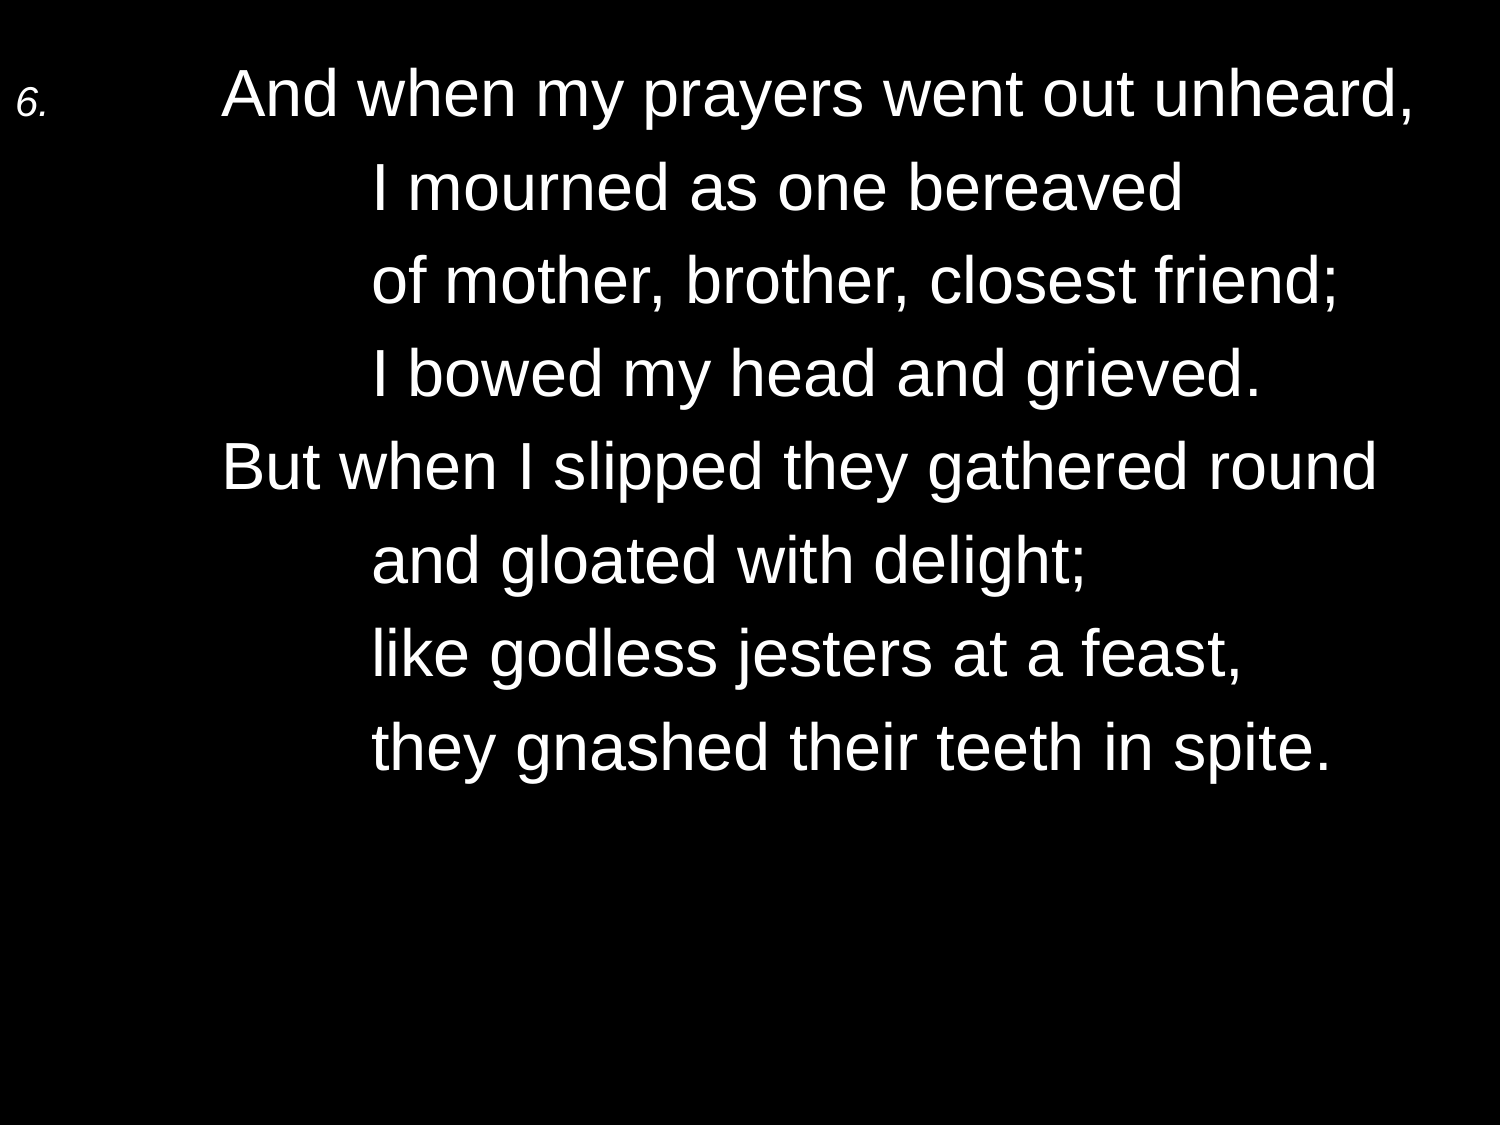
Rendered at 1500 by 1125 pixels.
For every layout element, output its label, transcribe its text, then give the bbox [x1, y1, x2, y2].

list 6. And when my prayers went out unheard, I mourned as one bereaved of mother, brother, closest friend; I bowed my head and grieved. But when I slipped they gathered round and gloated with delight; like godless jesters at a feast, they gnashed their teeth in spite. [0, 42, 1500, 1047]
